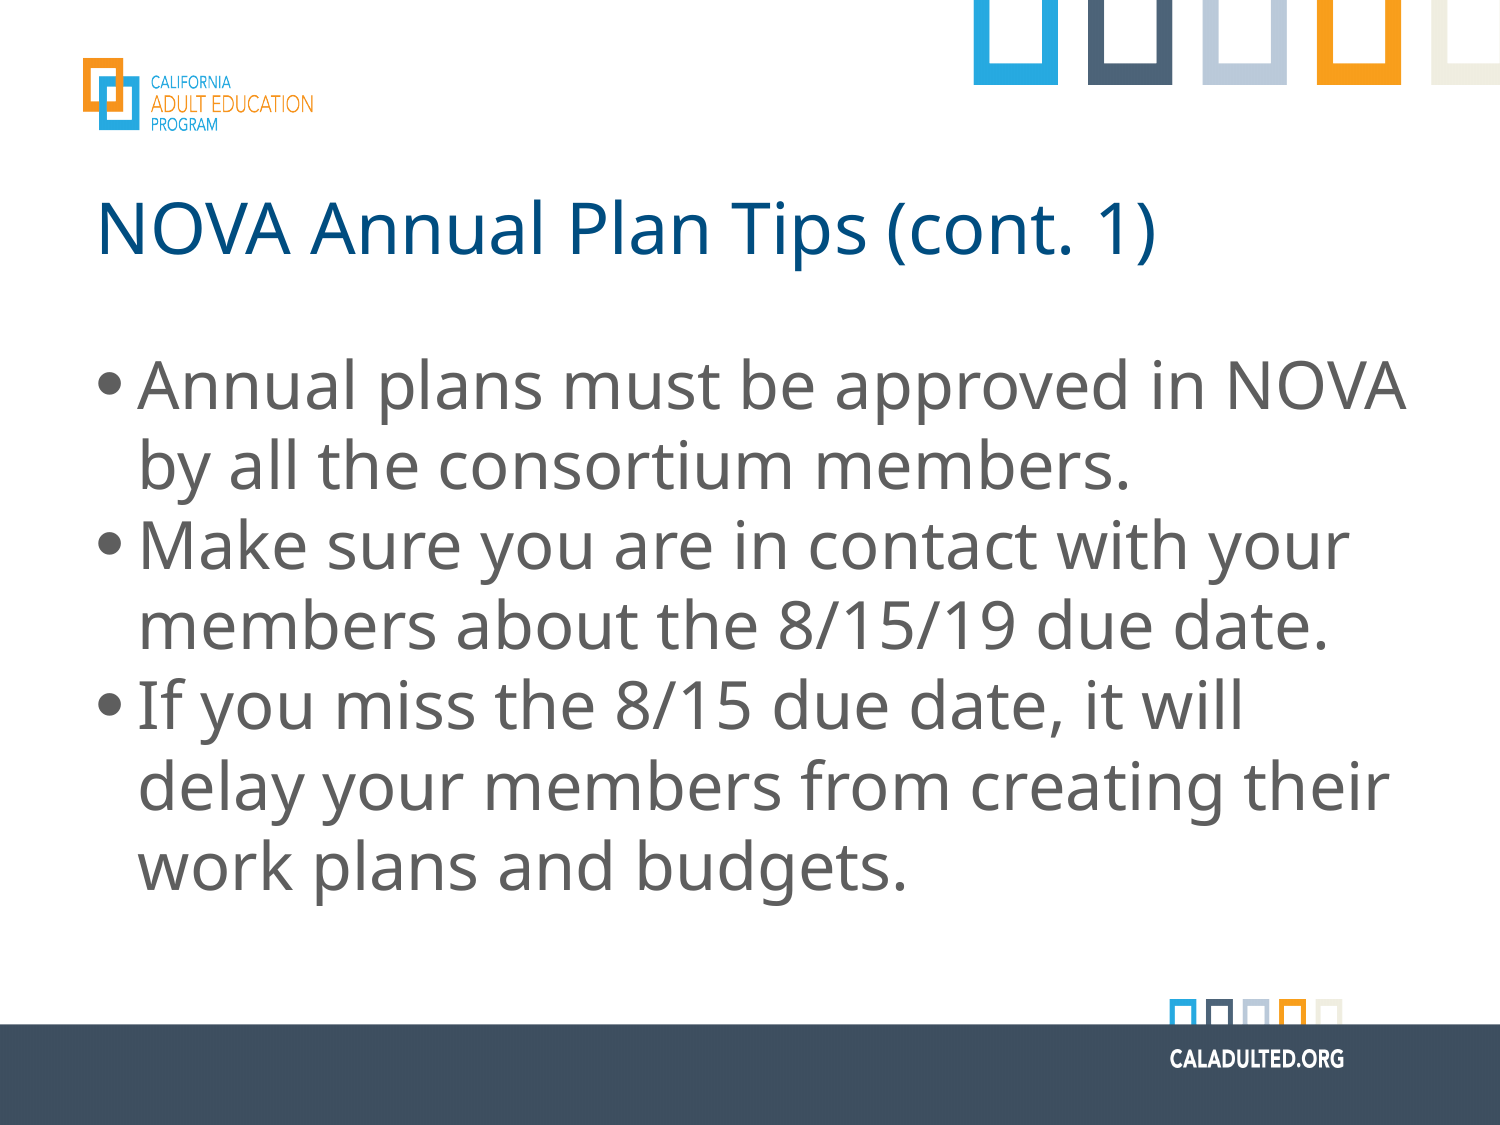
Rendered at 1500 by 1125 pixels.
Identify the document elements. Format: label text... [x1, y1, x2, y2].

picture [0, 0, 1500, 1125]
list Annual plans must be approved in NOVA by all the consortium members. Make sure you are in contact with your members about the 8/15/19 due date. If you miss the 8/15 due date, it will delay your members from creating their work plans and budgets. [86, 333, 1438, 1026]
title NOVA Annual Plan Tips (cont. 1) [86, 174, 1370, 333]
